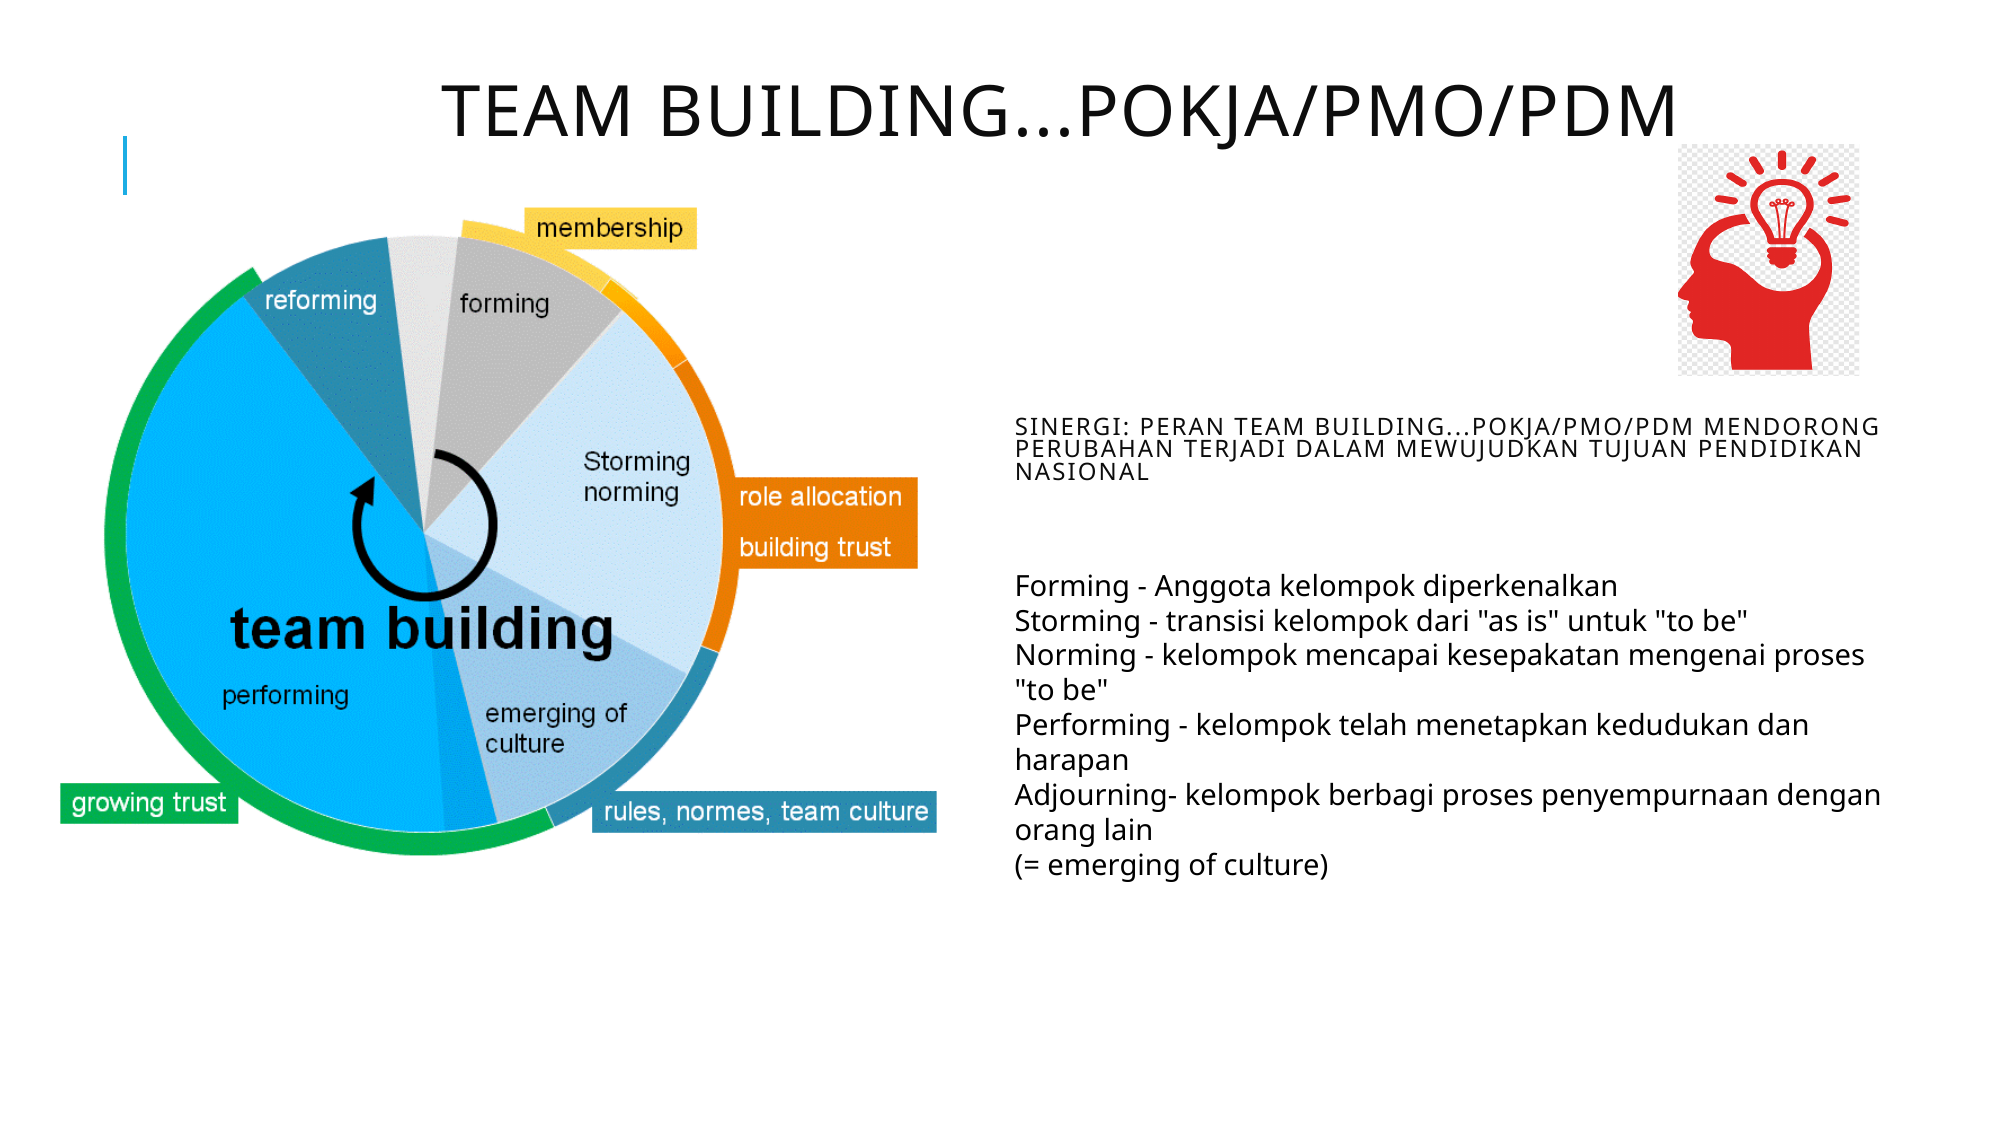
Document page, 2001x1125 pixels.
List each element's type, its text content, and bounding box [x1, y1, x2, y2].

picture [1677, 142, 1860, 377]
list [55, 194, 937, 856]
text_box Forming - Anggota kelompok diperkenalkan Storming - transisi kelompok dari "as is" untuk "to be" Norming - kelompok mencapai kesepakatan mengenai proses "to be" Performing - kelompok telah menetapkan kedudukan dan harapan Adjourning- kelompok berbagi proses penyempurnaan dengan orang lain (= emerging of culture) [999, 559, 1927, 924]
text_box SINERGI: PERAN team building...POKJA/PMO/PDM mendorong perubahan terjadi dalam mewujudkan tujuan pendidikan nasional [999, 408, 1984, 494]
title team building...POKJA/PMO/PDM [426, 73, 1783, 159]
